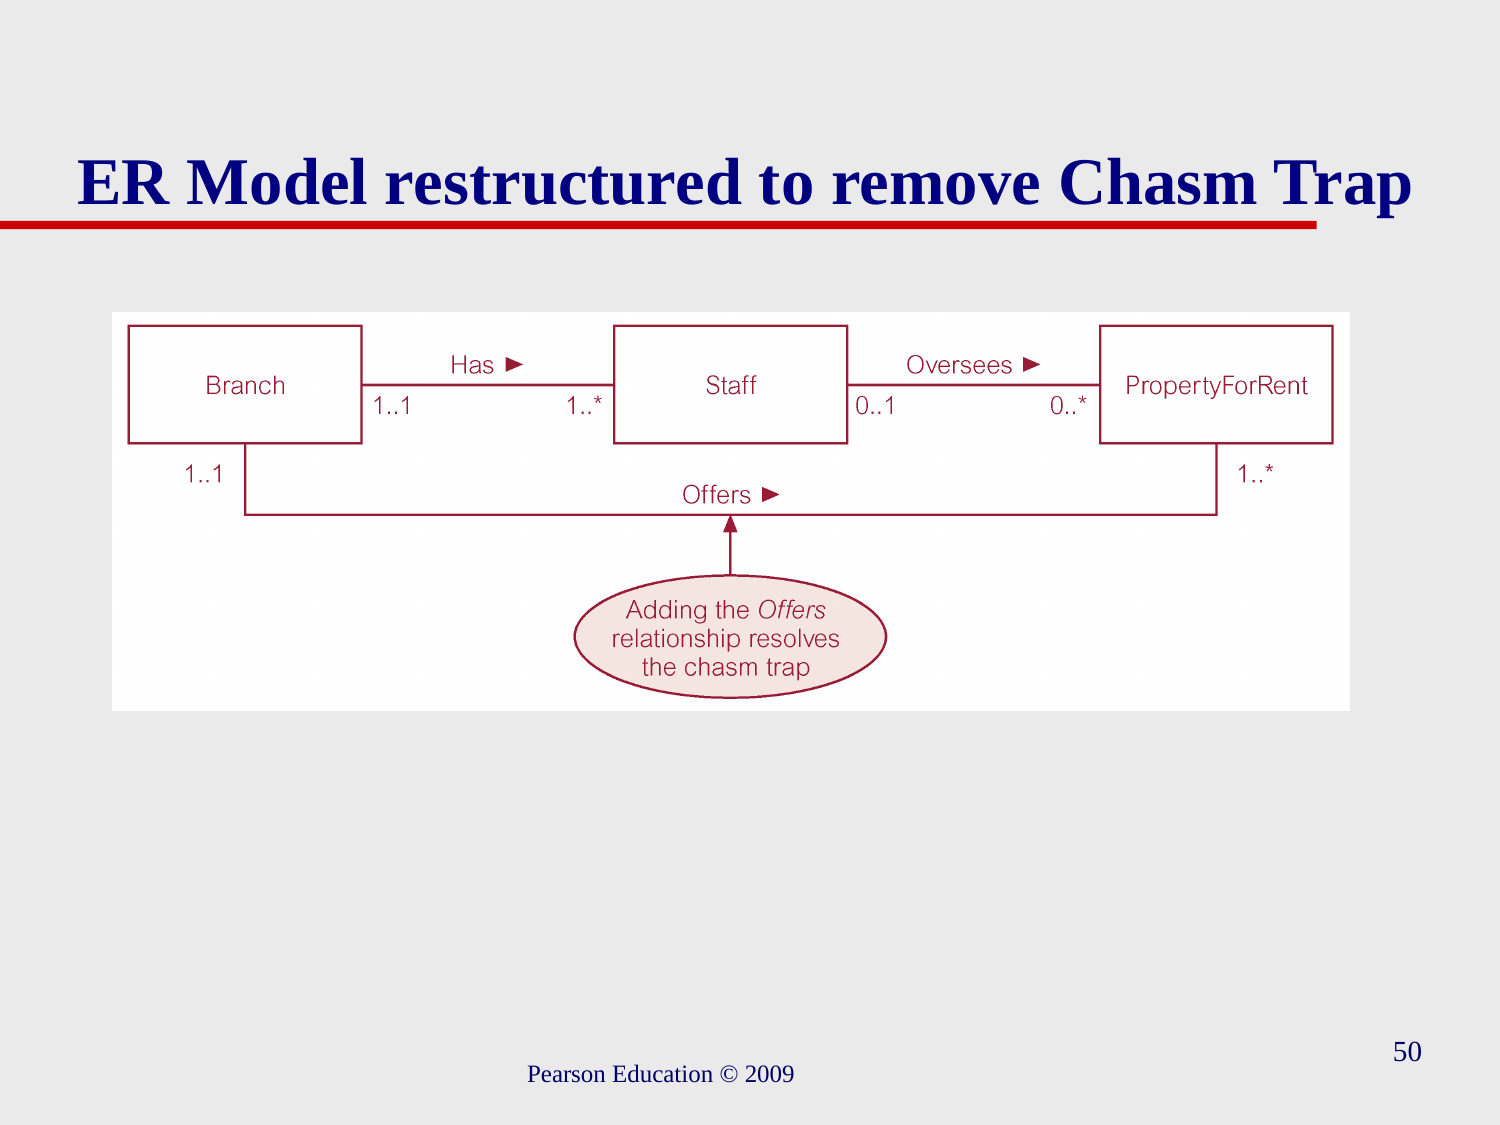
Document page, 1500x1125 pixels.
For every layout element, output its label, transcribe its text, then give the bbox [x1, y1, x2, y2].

slide_number 50 [1125, 1012, 1438, 1088]
text_box Pearson Education © 2009 [512, 1050, 1038, 1095]
title ER Model restructured to remove Chasm Trap [62, 43, 1500, 226]
picture [112, 312, 1351, 711]
